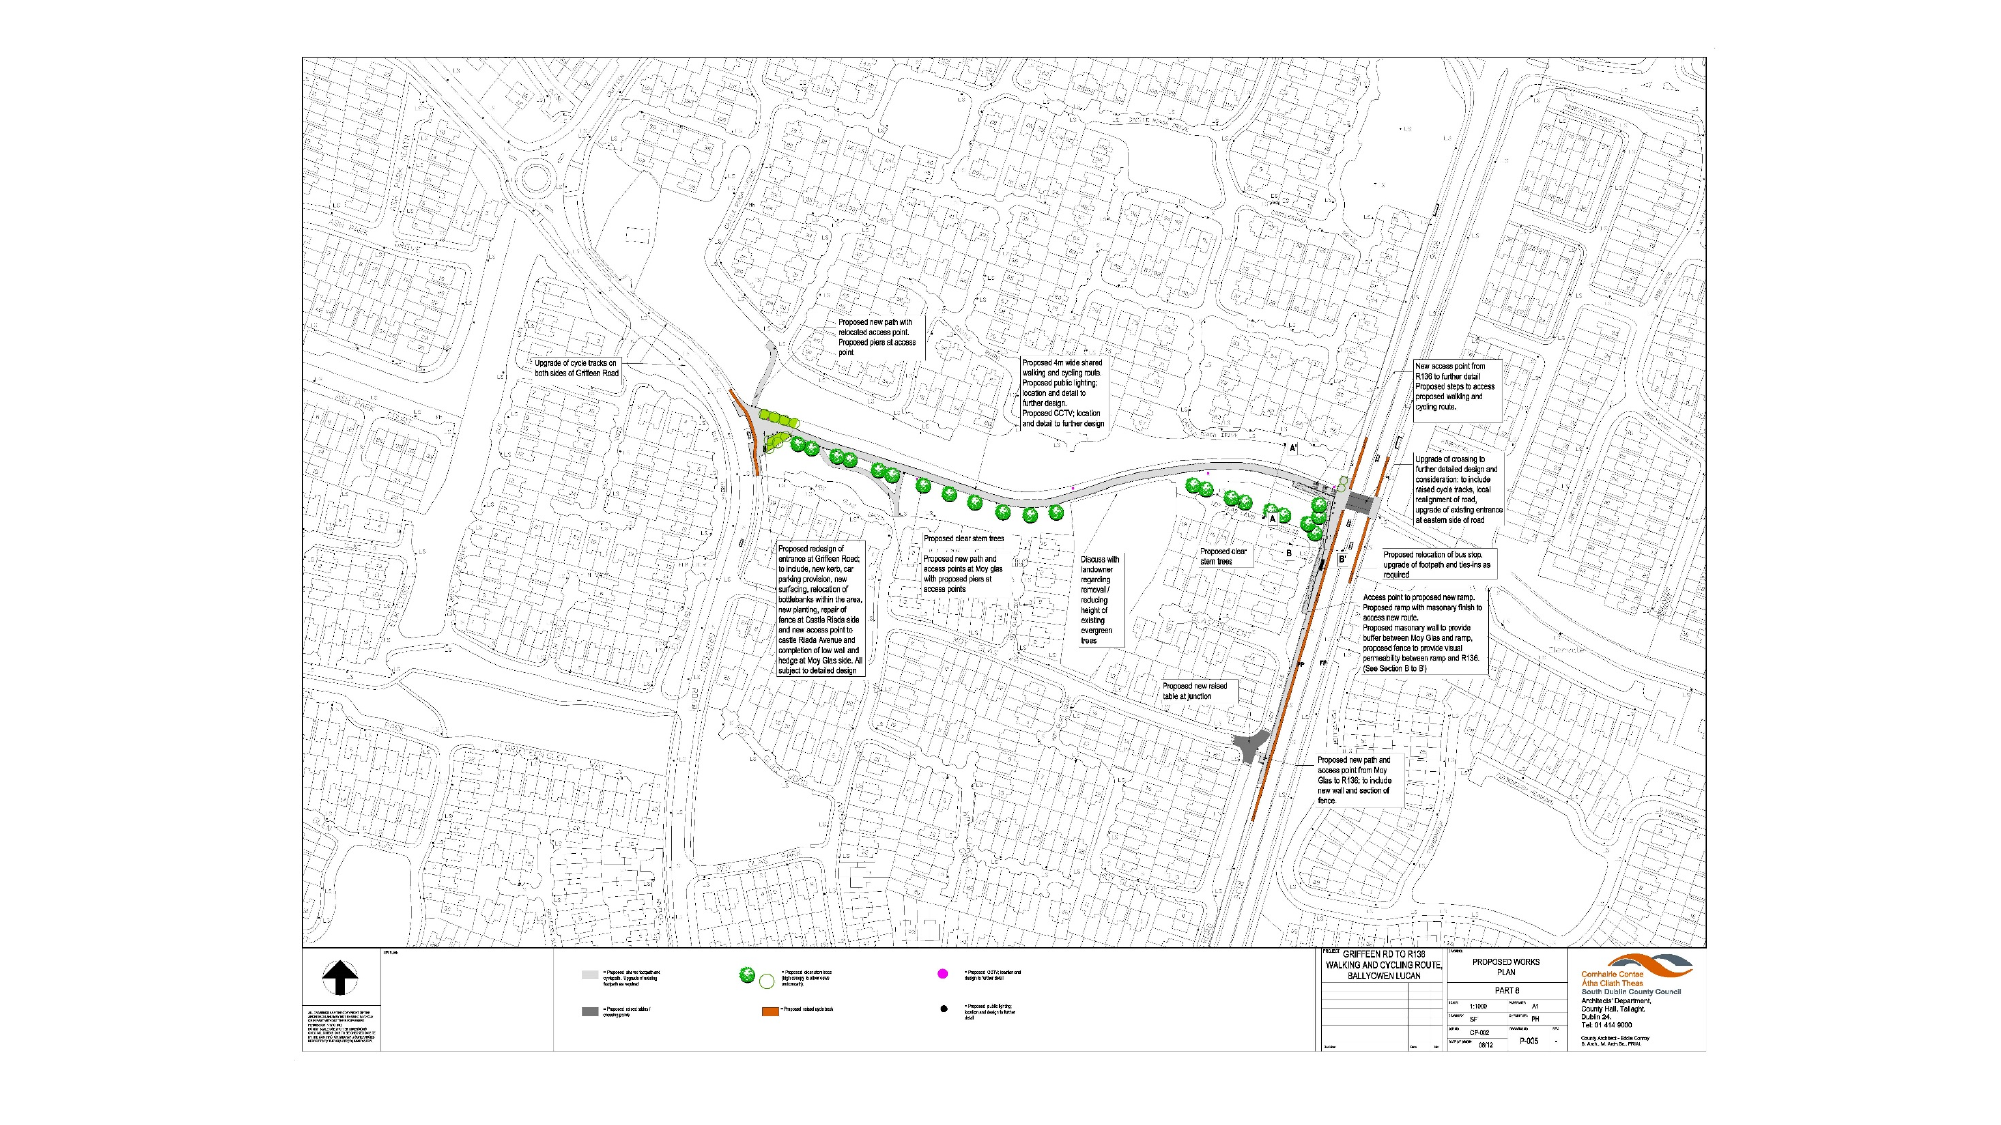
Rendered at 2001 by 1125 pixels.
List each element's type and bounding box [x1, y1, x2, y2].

list [277, 40, 1731, 1067]
